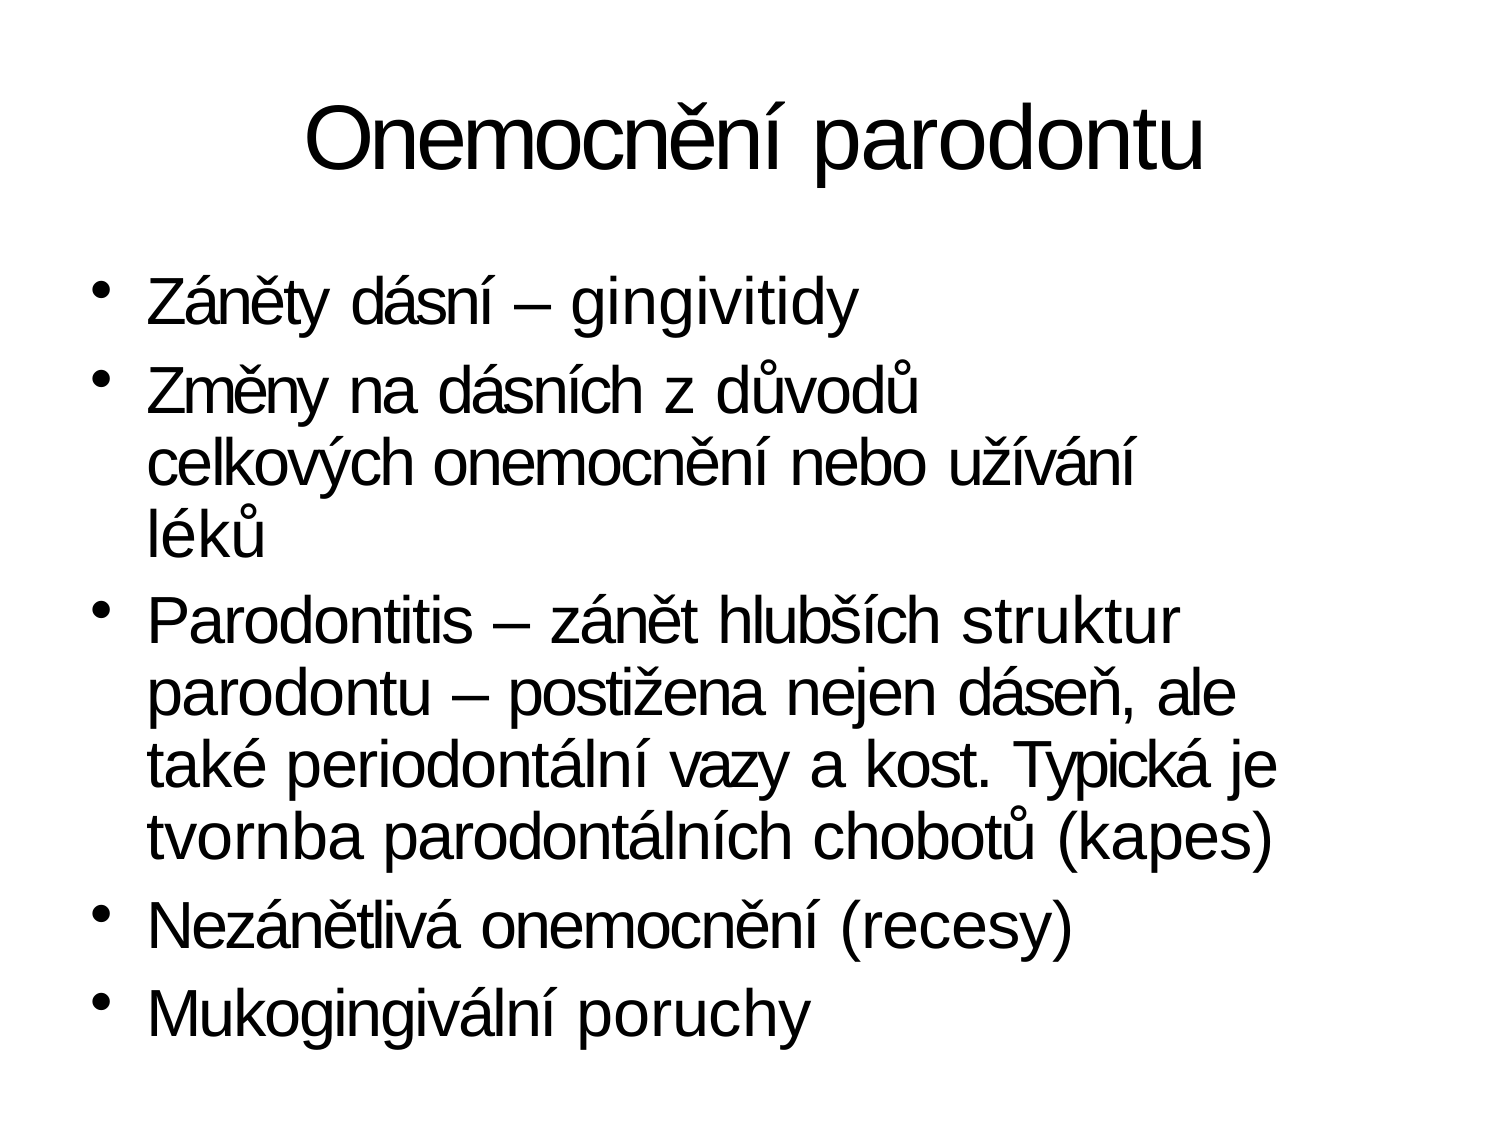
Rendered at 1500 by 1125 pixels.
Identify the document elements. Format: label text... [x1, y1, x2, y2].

text_box Záněty dásní – gingivitidy Změny na dásních z důvodů celkových onemocnění nebo užívání léků Parodontitis – zánět hlubších struktur parodontu – postižena nejen dáseň, ale také periodontální vazy a kost. Typická je tvornba parodontálních chobotů (kapes) Nezánětlivá onemocnění (recesy) Mukogingivální poruchy [87, 247, 1344, 1050]
title Onemocnění parodontu [106, 31, 1394, 266]
